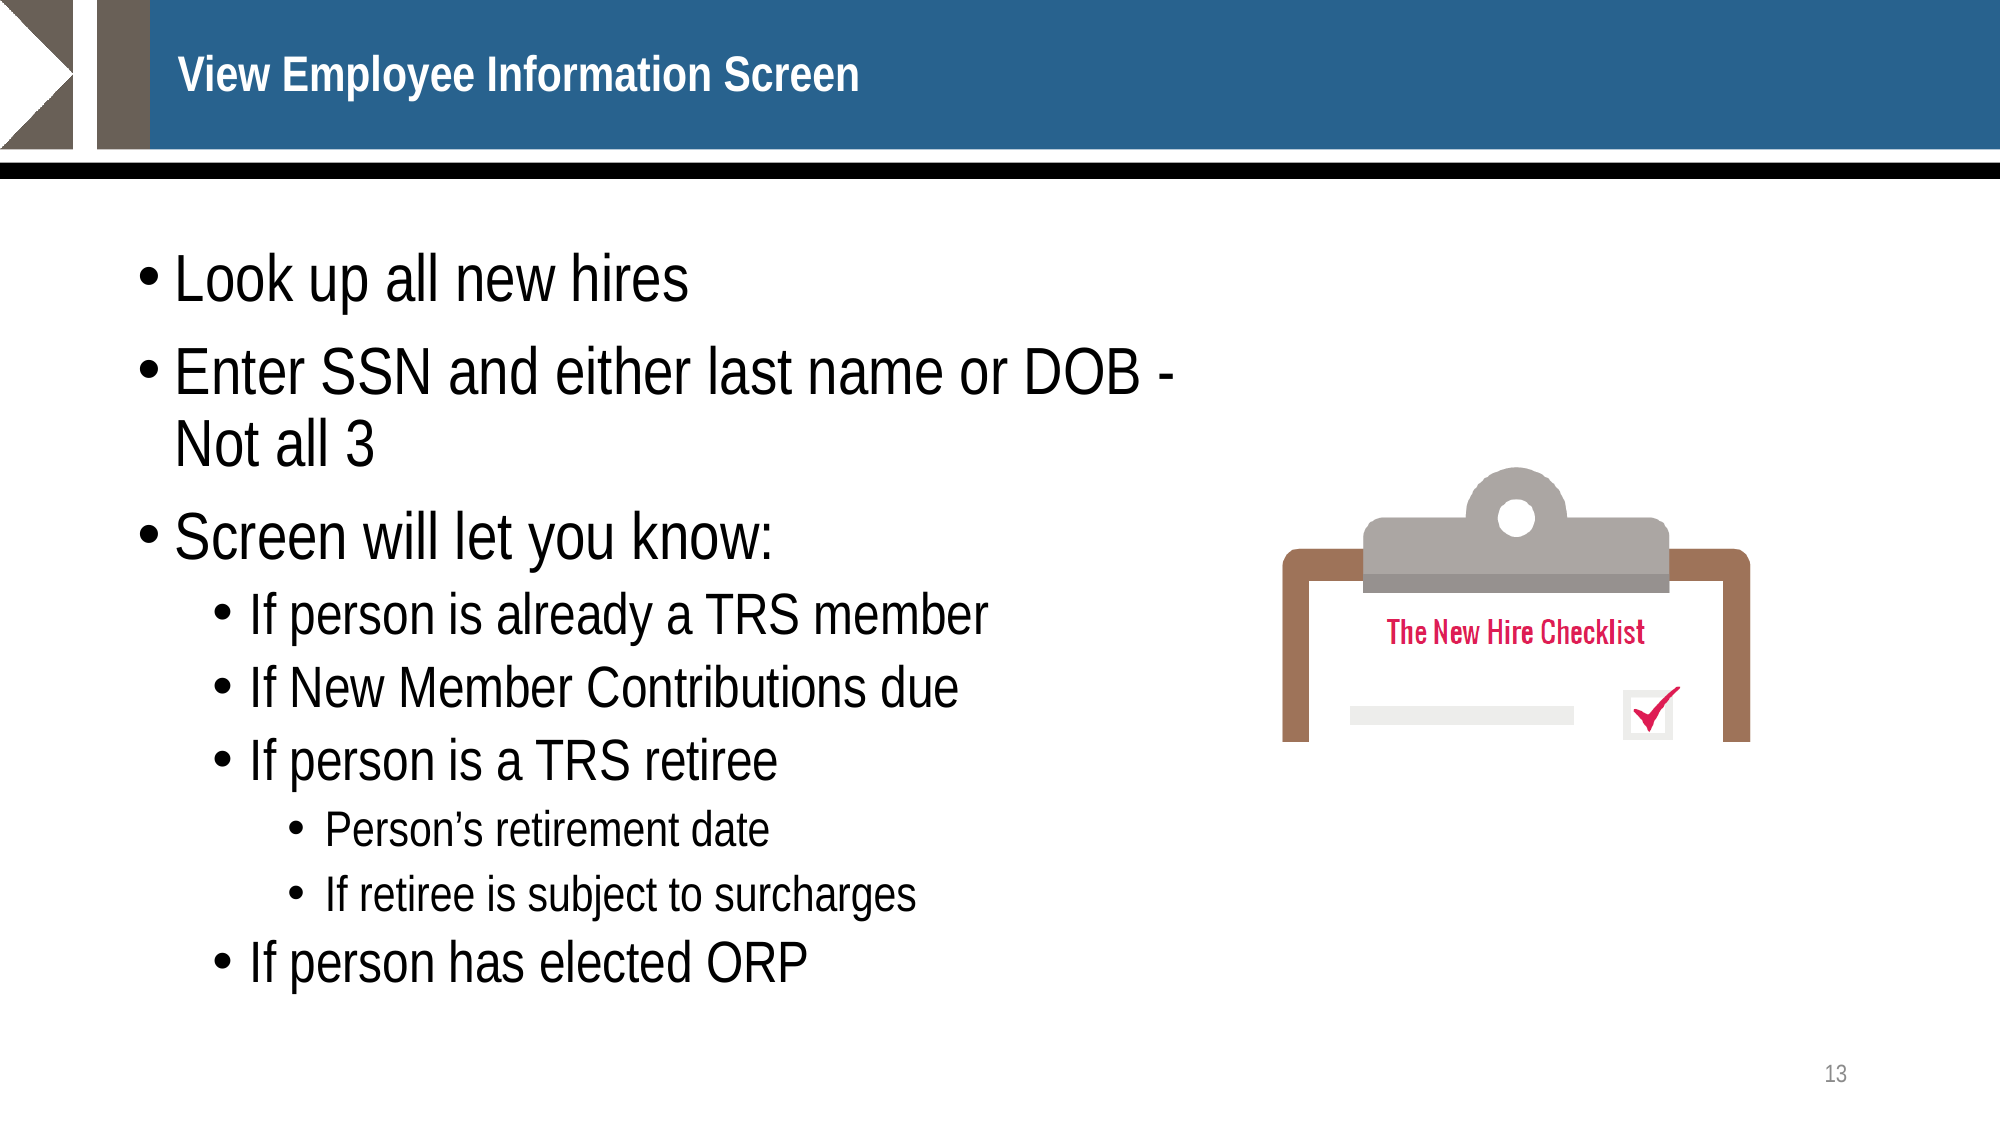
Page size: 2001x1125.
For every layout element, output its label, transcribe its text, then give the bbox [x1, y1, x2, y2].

picture [0, 0, 98, 153]
list Look up all new hires Enter SSN and either last name or DOB - Not all 3 Screen will let you know: If person is already a TRS member If New Member Contributions due If person is a TRS retiree Person’s retirement date If retiree is subject to surcharges If person has elected ORP [137, 243, 1275, 1014]
picture [1204, 434, 1823, 742]
title View Employee Information Screen [177, 48, 1863, 134]
slide_number 13 [1412, 1042, 1863, 1103]
